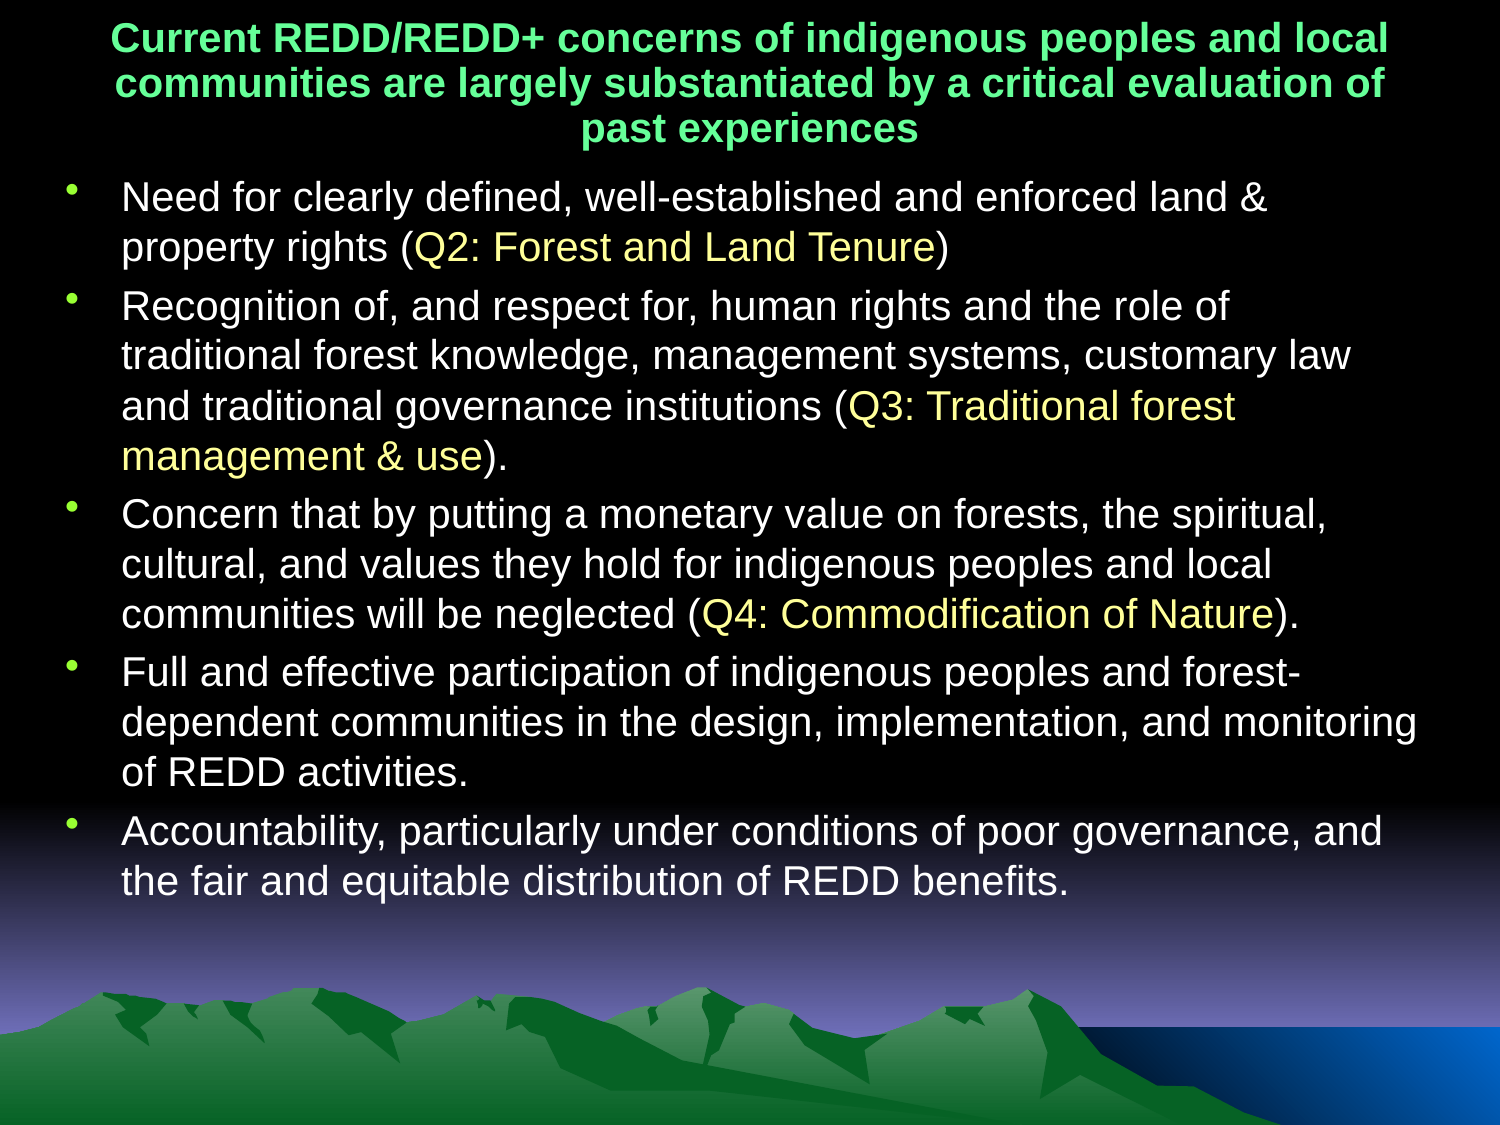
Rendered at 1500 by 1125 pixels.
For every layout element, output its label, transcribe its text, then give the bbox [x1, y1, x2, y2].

list Need for clearly defined, well-established and enforced land & property rights (Q2: Forest and Land Tenure) Recognition of, and respect for, human rights and the role of traditional forest knowledge, management systems, customary law and traditional governance institutions (Q3: Traditional forest management & use). Concern that by putting a monetary value on forests, the spiritual, cultural, and values they hold for indigenous peoples and local communities will be neglected (Q4: Commodification of Nature). Full and effective participation of indigenous peoples and forest-dependent communities in the design, implementation, and monitoring of REDD activities. Accountability, particularly under conditions of poor governance, and the fair and equitable distribution of REDD benefits. [49, 162, 1438, 951]
title Current REDD/REDD+ concerns of indigenous peoples and local communities are largely substantiated by a critical evaluation of past experiences [74, 37, 1426, 162]
